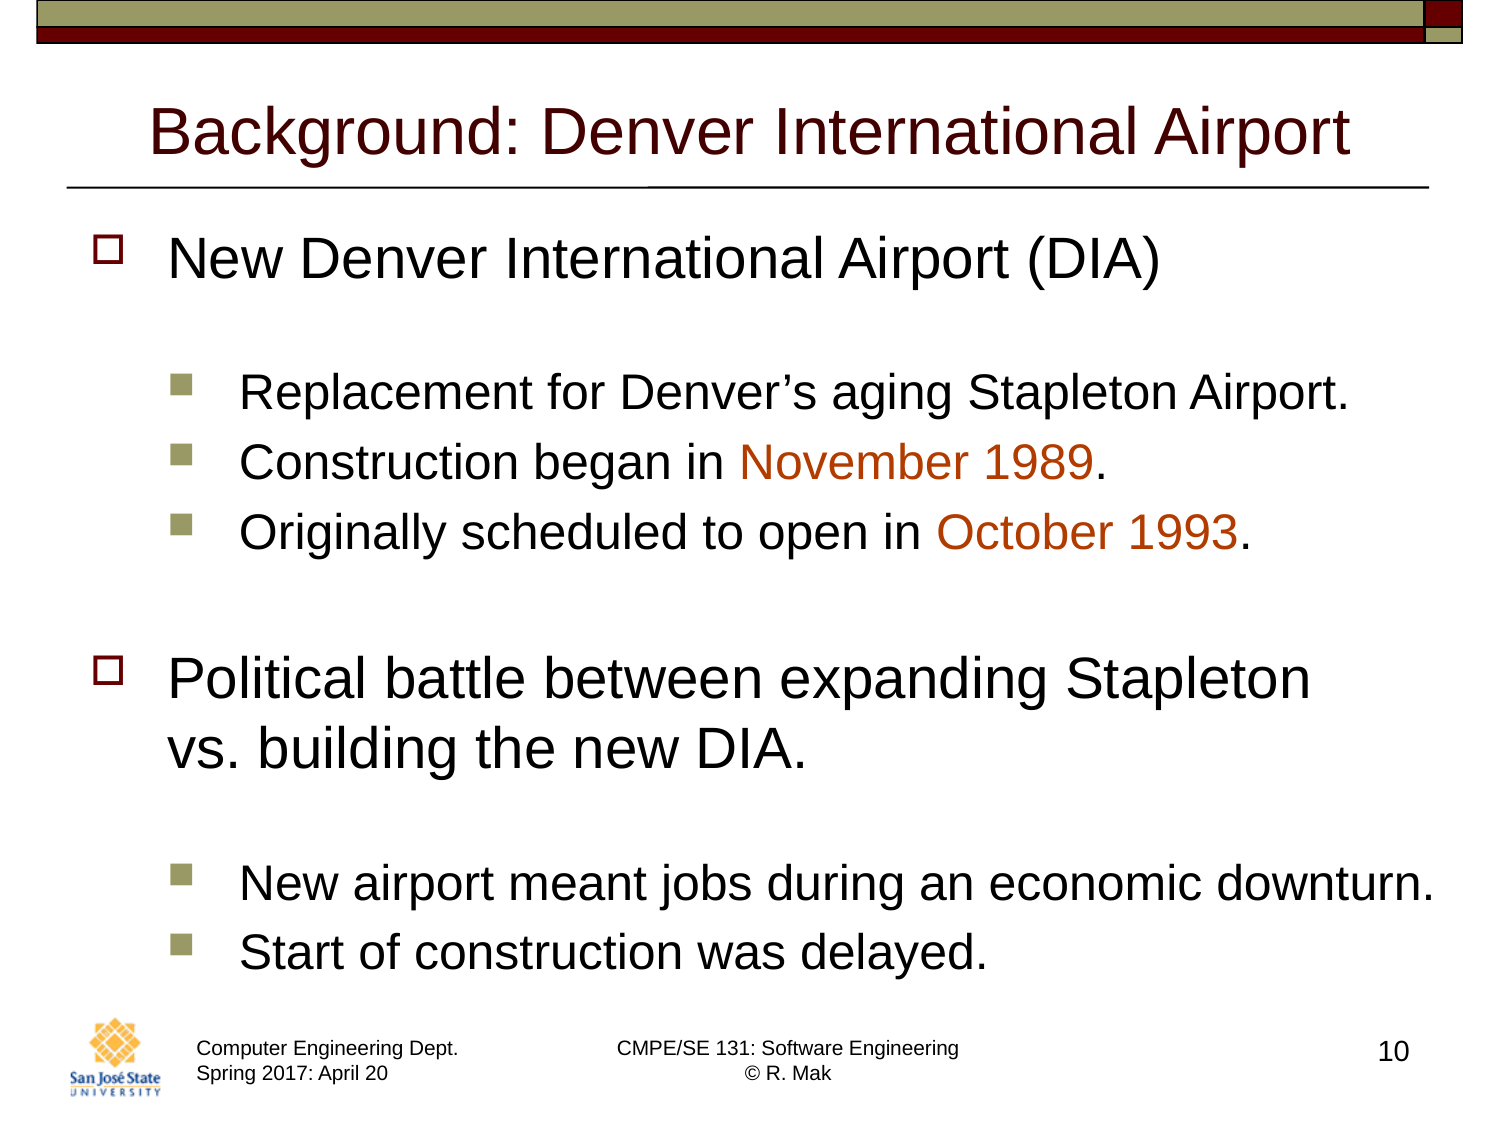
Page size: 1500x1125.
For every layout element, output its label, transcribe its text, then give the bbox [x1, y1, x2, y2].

title Background: Denver International Airport [75, 67, 1425, 175]
picture [60, 1012, 166, 1112]
list New Denver International Airport (DIA) Replacement for Denver’s aging Stapleton Airport. Construction began in November 1989. Originally scheduled to open in October 1993. Political battle between expanding Stapleton vs. building the new DIA. New airport meant jobs during an economic downturn. Start of construction was delayed. [75, 212, 1455, 1006]
slide_number 10 [1112, 1025, 1425, 1100]
